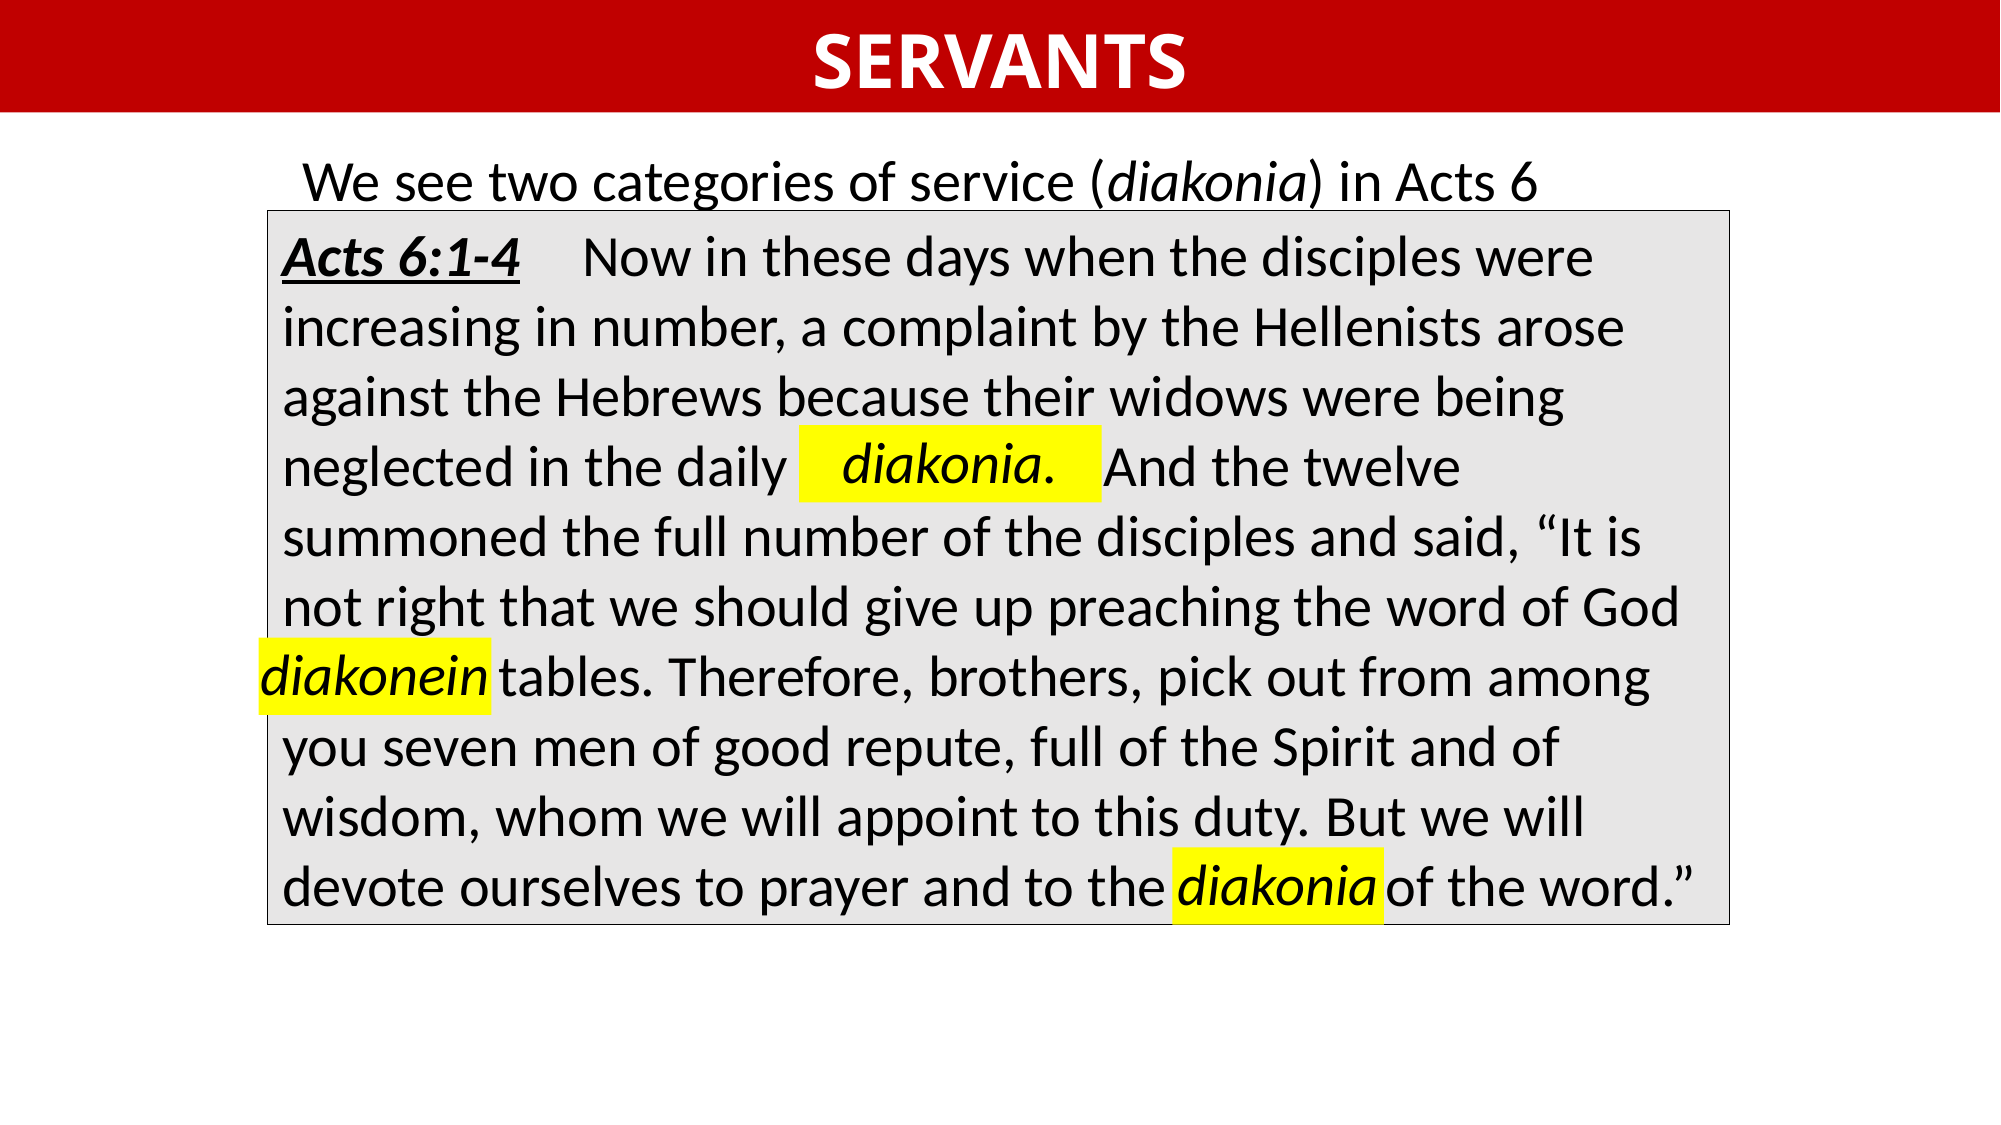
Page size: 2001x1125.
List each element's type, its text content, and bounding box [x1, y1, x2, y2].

text_box Acts 6:1-4 Now in these days when the disciples were increasing in number, a complaint by the Hellenists arose against the Hebrews because their widows were being neglected in the daily distribution. And the twelve summoned the full number of the disciples and said, “It is not right that we should give up preaching the word of God to serve tables. Therefore, brothers, pick out from among you seven men of good repute, full of the Spirit and of wisdom, whom we will appoint to this duty. But we will devote ourselves to prayer and to the ministry of the word.” [267, 210, 1730, 925]
text_box diakonia [1172, 847, 1384, 925]
text_box diakonia. [799, 425, 1102, 503]
text_box SERVANTS [0, 0, 2000, 113]
text_box diakonein [258, 637, 492, 715]
text_box We see two categories of service (diakonia) in Acts 6 [287, 135, 1750, 221]
